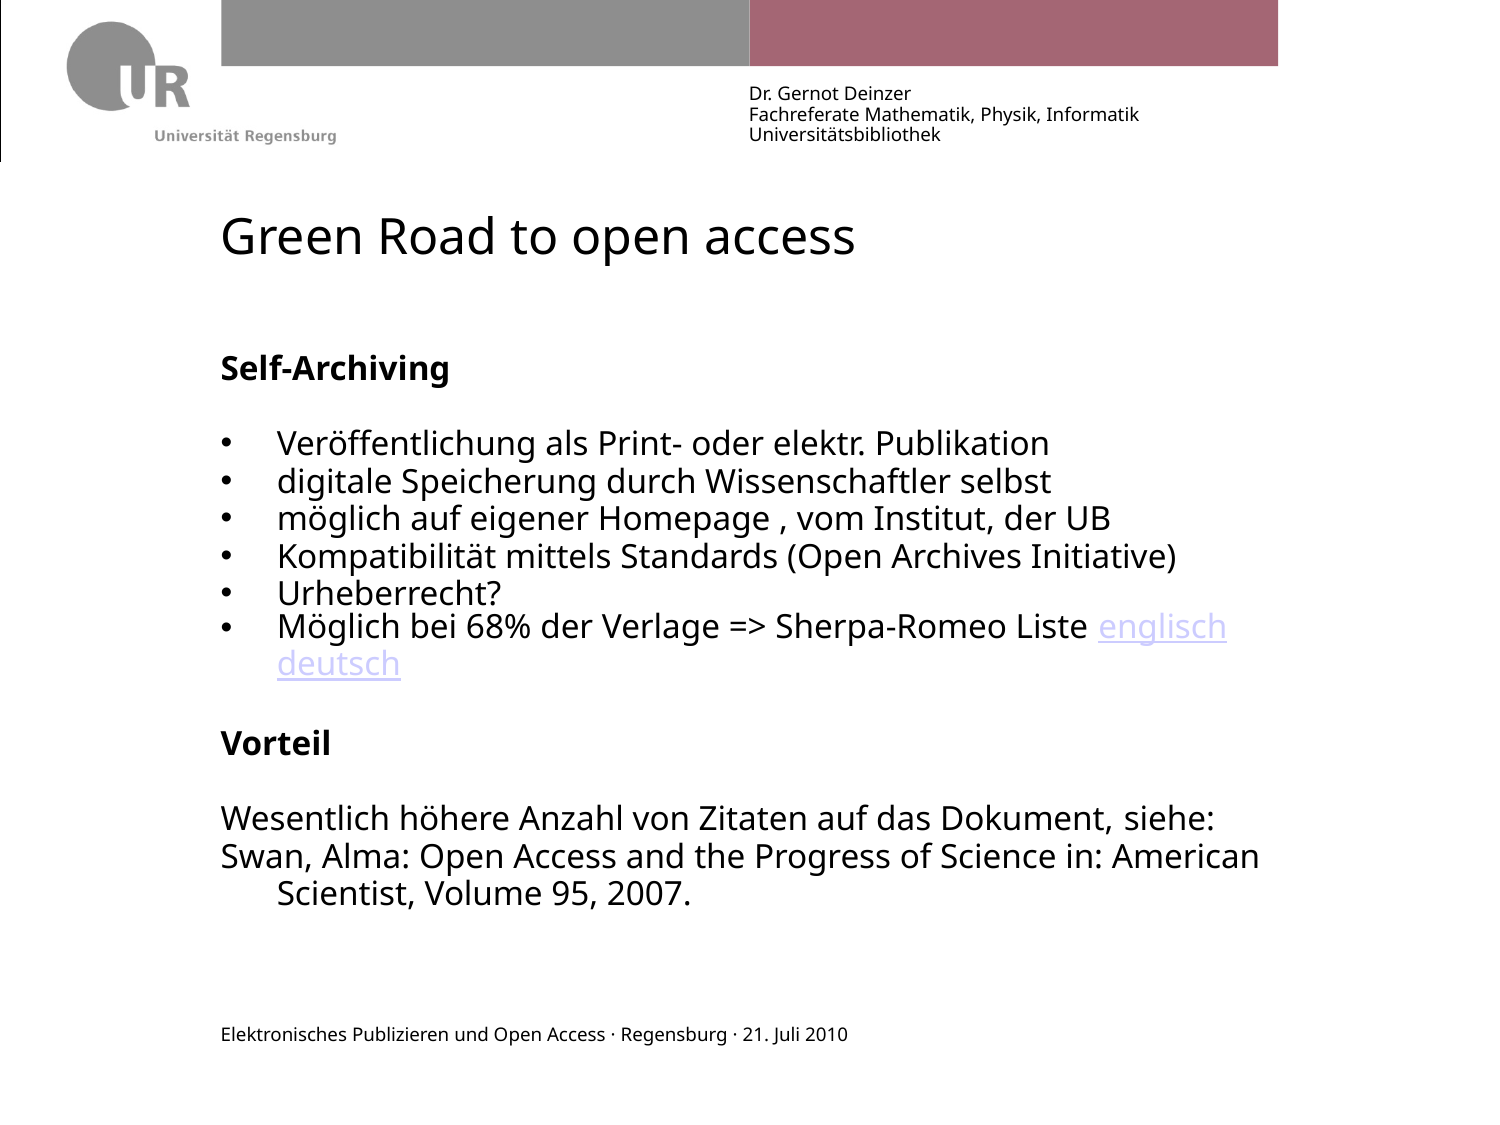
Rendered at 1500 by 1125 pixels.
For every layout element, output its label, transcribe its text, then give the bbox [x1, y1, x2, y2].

slide_number Dr. Gernot Deinzer Fachreferate Mathematik, Physik, Informatik Universitätsbibliothek [748, 83, 1279, 167]
footer Elektronisches Publizieren und Open Access · Regensburg · 21. Juli 2010 [220, 1026, 1279, 1125]
list Self-Archiving Veröffentlichung als Print- oder elektr. Publikation digitale Speicherung durch Wissenschaftler selbst möglich auf eigener Homepage , vom Institut, der UB Kompatibilität mittels Standards (Open Archives Initiative) Urheberrecht? Möglich bei 68% der Verlage => Sherpa-Romeo Liste englisch deutsch Vorteil Wesentlich höhere Anzahl von Zitaten auf das Dokument, siehe: Swan, Alma: Open Access and the Progress of Science in: American Scientist, Volume 95, 2007. [220, 349, 1279, 1000]
title Green Road to open access [220, 210, 1279, 325]
picture [0, 0, 354, 162]
